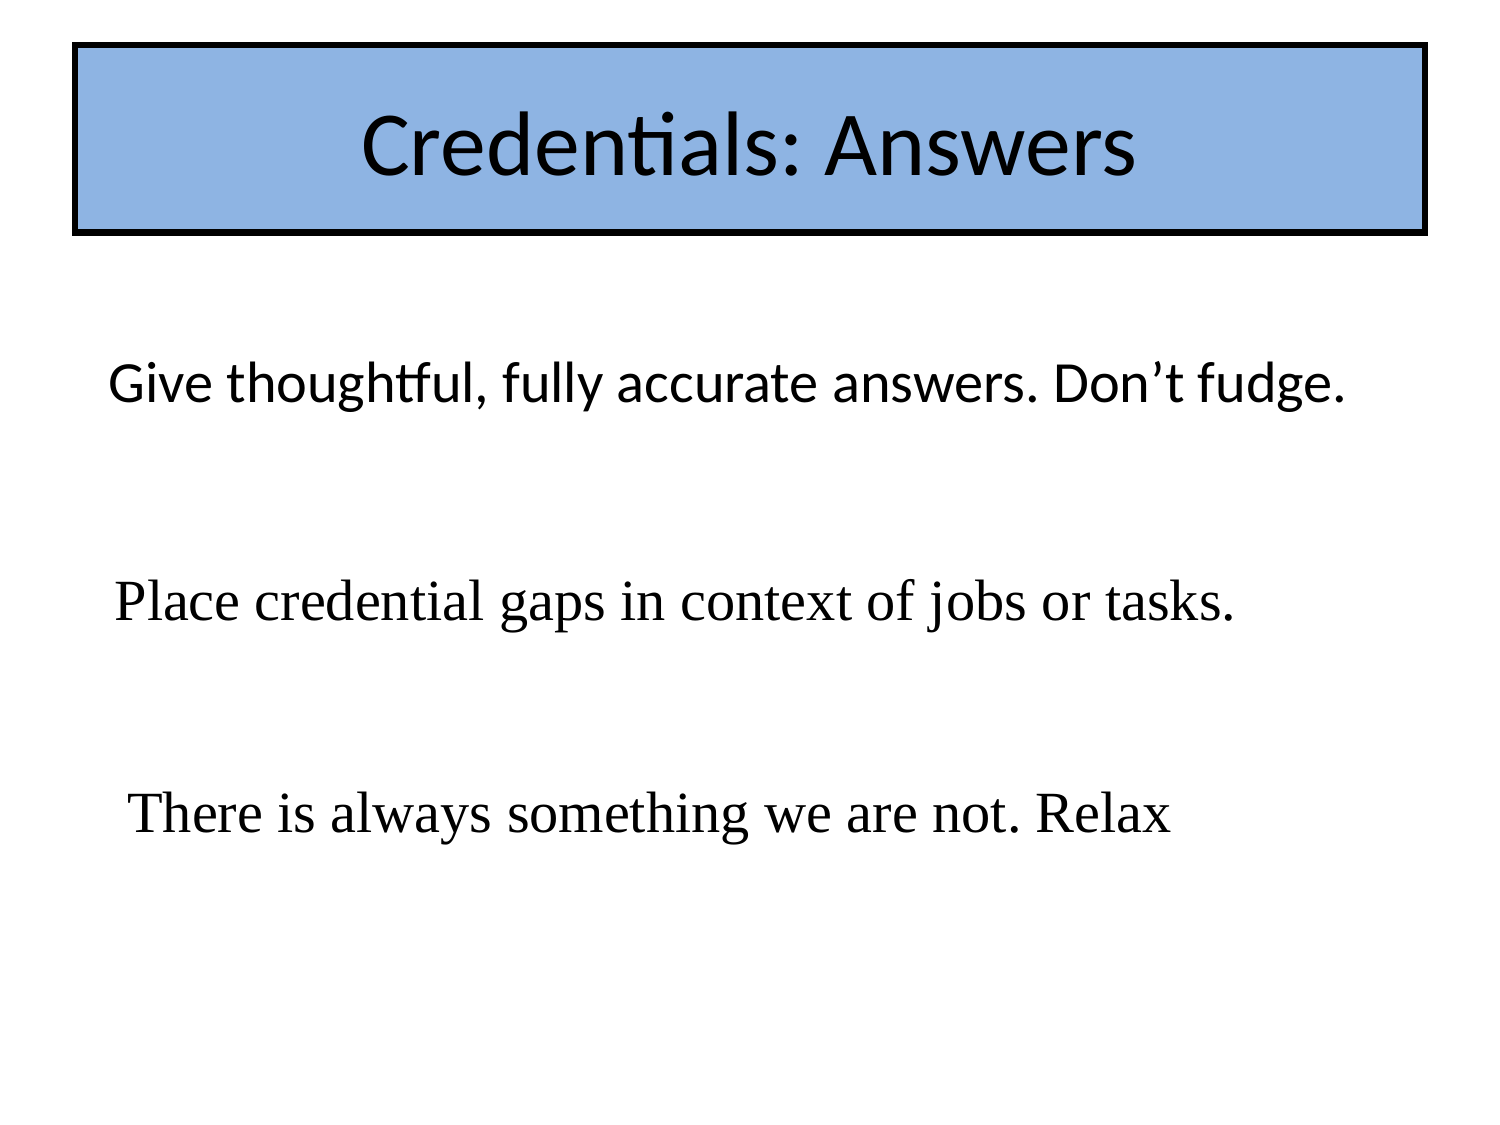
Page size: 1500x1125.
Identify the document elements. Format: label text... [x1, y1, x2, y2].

list Give thoughtful, fully accurate answers. Don’t fudge. [93, 336, 1407, 487]
title Credentials: Answers [75, 45, 1425, 233]
text_box Place credential gaps in context of jobs or tasks. [99, 562, 1375, 725]
text_box There is always something we are not. Relax [112, 774, 1388, 950]
